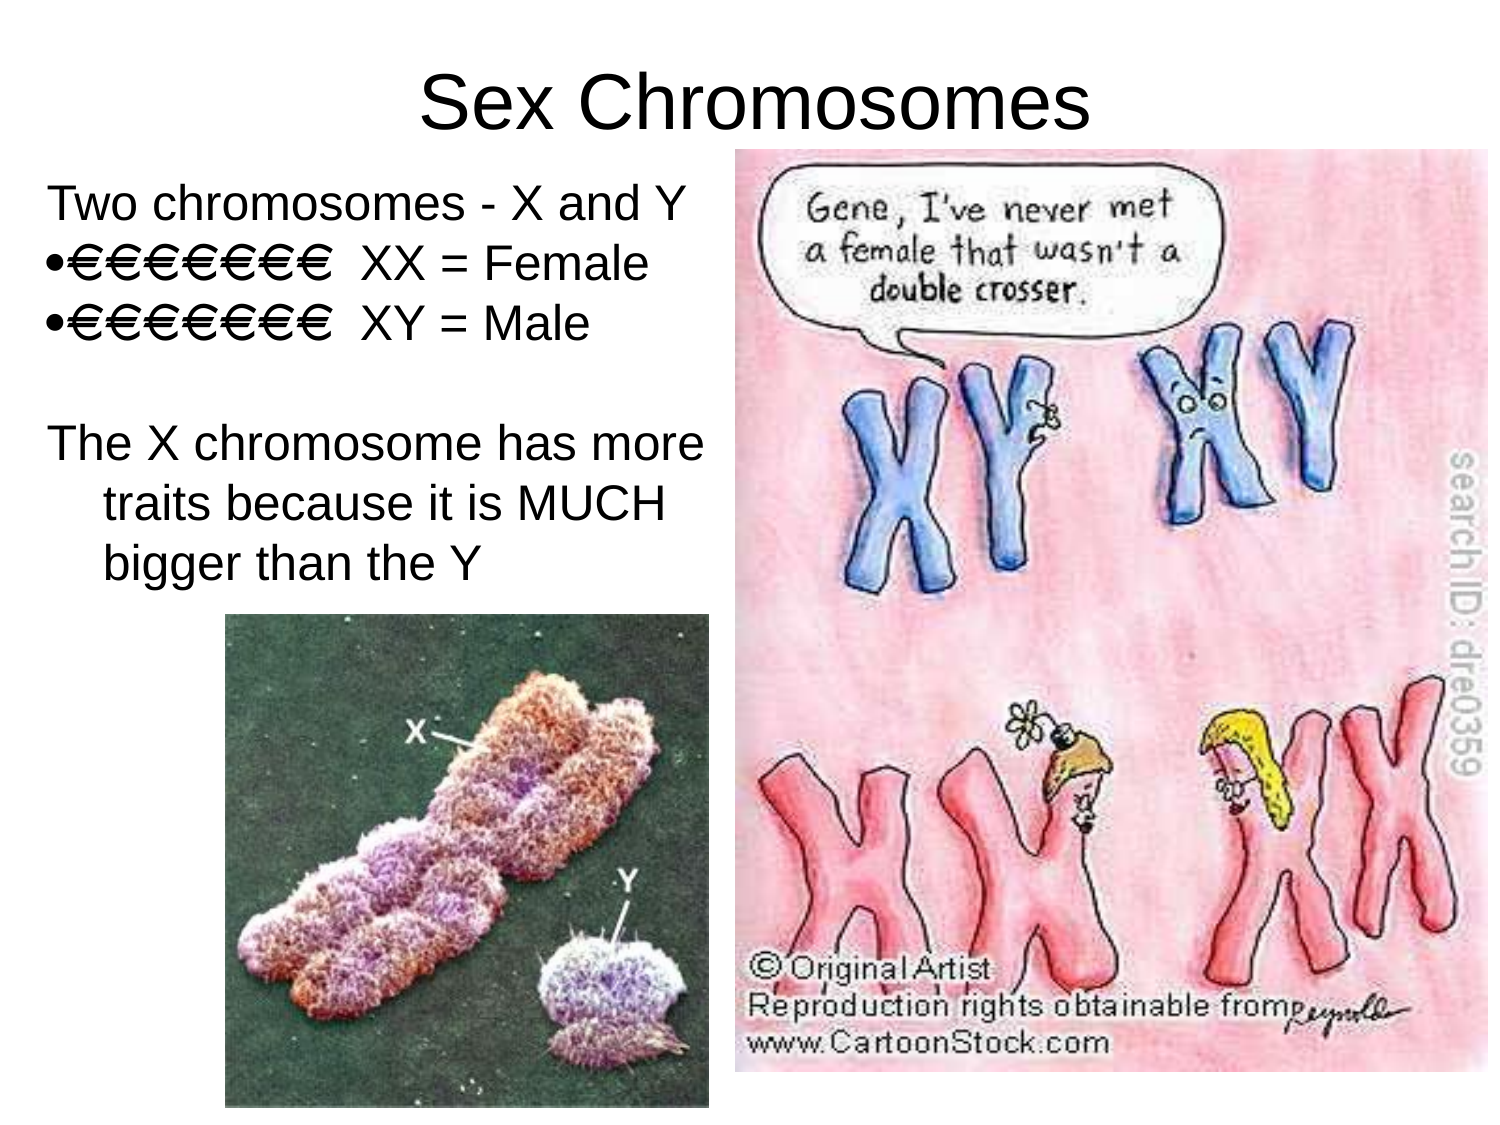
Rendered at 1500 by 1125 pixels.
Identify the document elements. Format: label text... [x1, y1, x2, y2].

list Two chromosomes - X and Y · XX = Female · XY = Male The X chromosome has more traits because it is MUCH bigger than the Y [41, 164, 717, 1063]
picture [734, 149, 1488, 1073]
picture [224, 614, 709, 1109]
title Sex Chromosomes [45, 45, 1467, 192]
